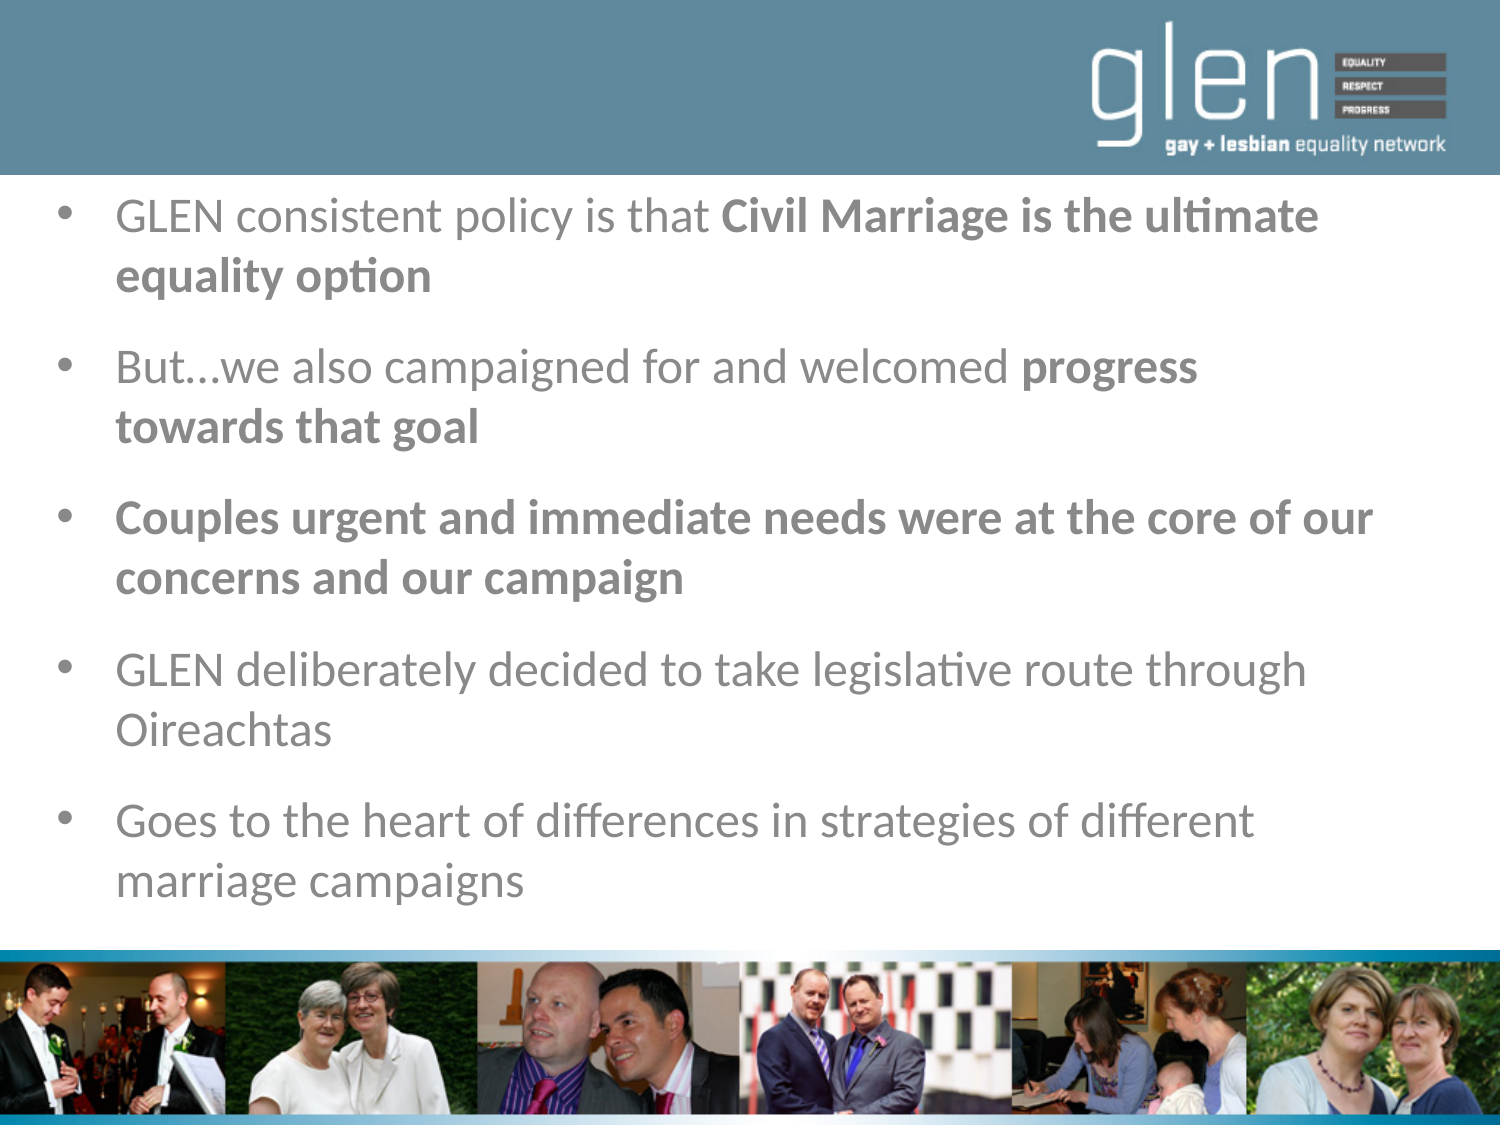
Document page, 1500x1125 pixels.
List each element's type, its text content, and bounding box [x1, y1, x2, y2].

picture [0, 0, 1500, 176]
picture [0, 950, 1500, 1125]
subtitle GLEN consistent policy is that Civil Marriage is the ultimate equality option But…we also campaigned for and welcomed progress towards that goal Couples urgent and immediate needs were at the core of our concerns and our campaign GLEN deliberately decided to take legislative route through Oireachtas Goes to the heart of differences in strategies of different marriage campaigns [41, 184, 1393, 859]
